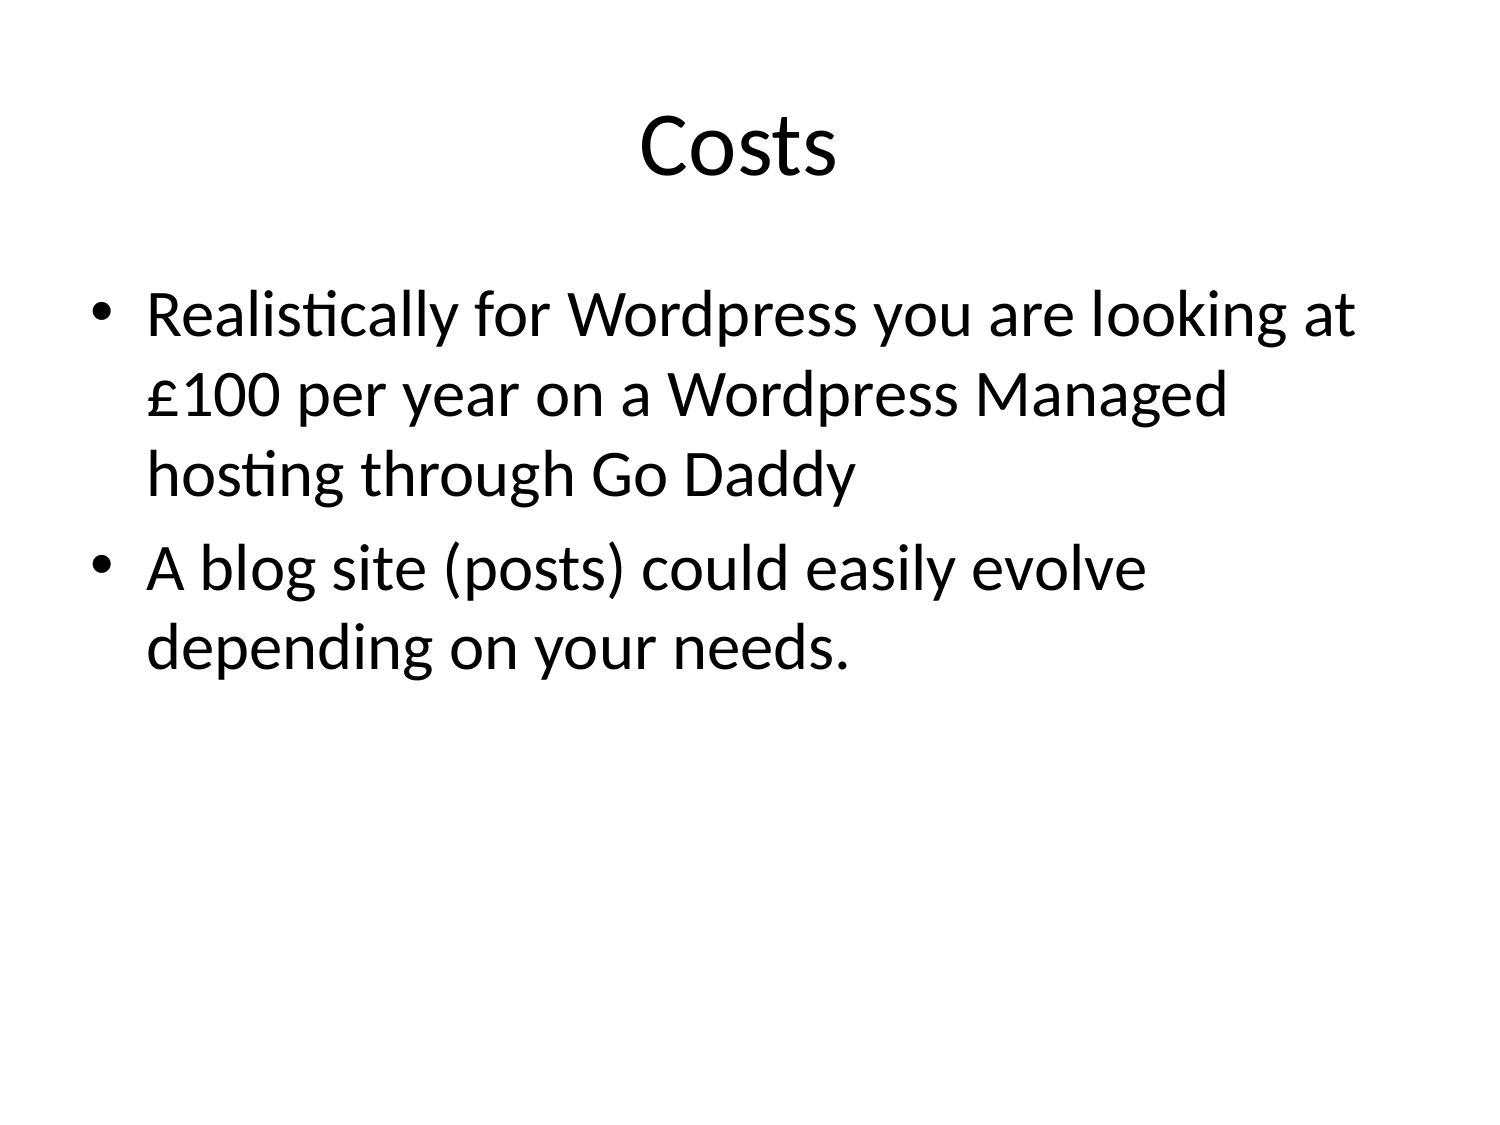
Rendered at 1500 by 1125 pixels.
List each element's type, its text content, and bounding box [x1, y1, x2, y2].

title Costs [75, 45, 1425, 233]
list Realistically for Wordpress you are looking at £100 per year on a Wordpress Managed hosting through Go Daddy A blog site (posts) could easily evolve depending on your needs. [75, 262, 1425, 1005]
